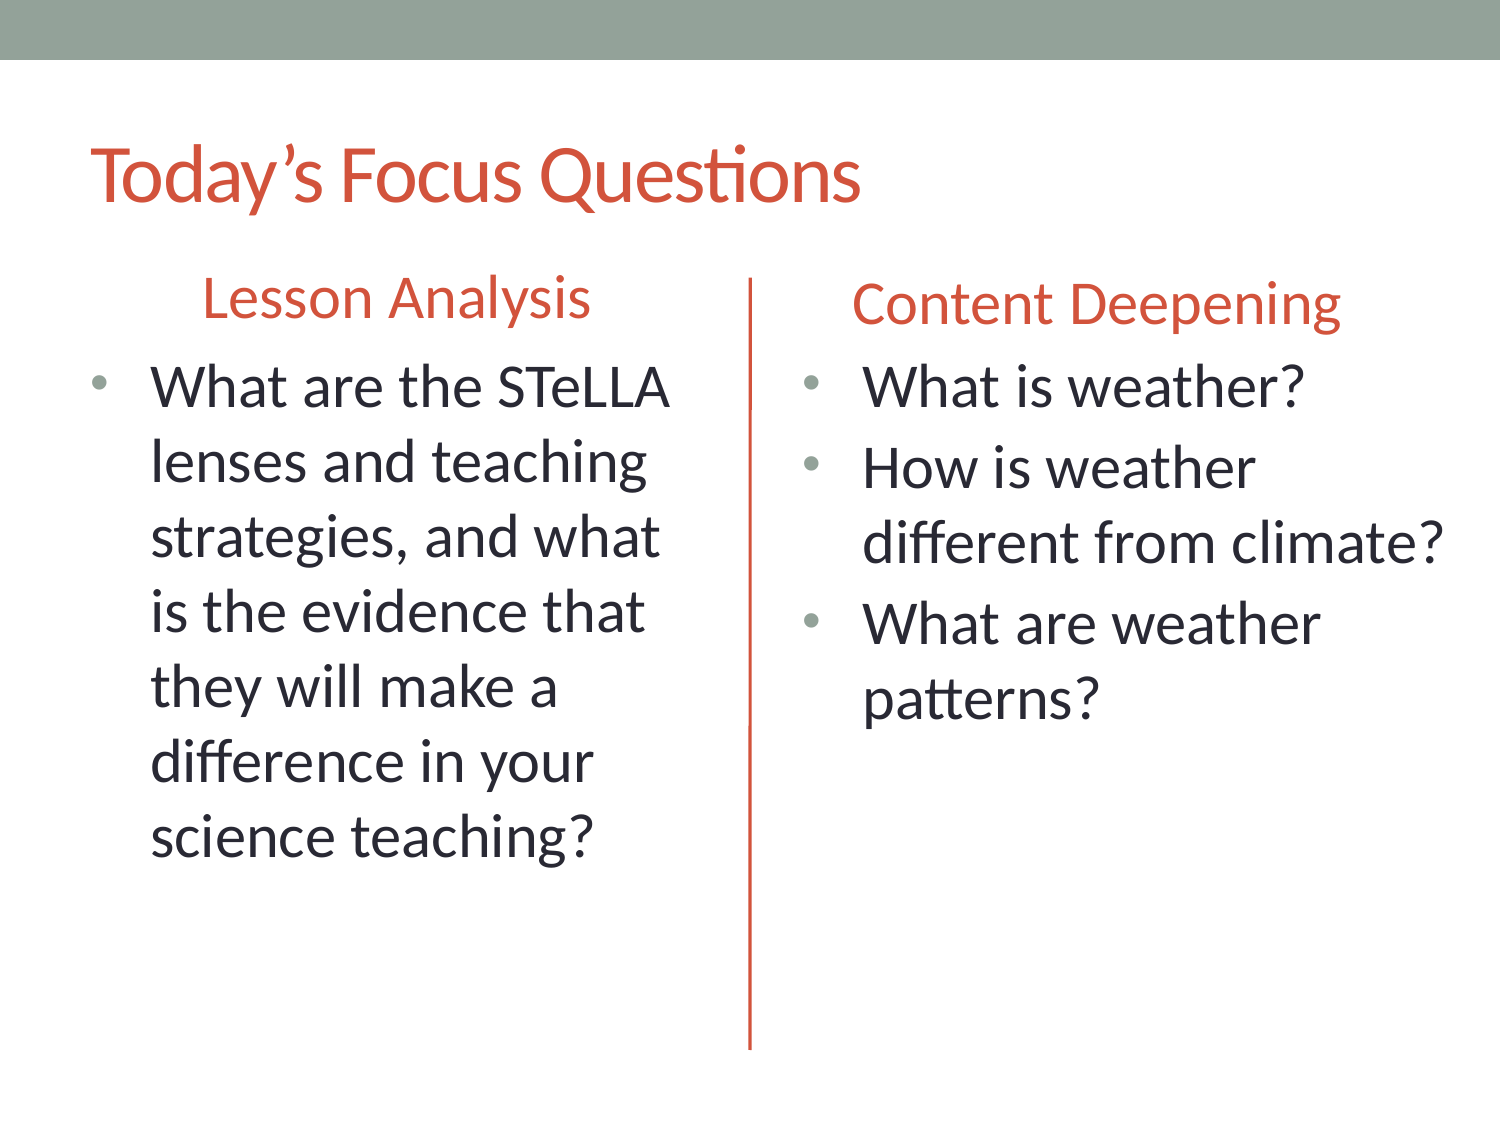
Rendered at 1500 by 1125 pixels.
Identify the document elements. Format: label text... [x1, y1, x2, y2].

list Content Deepening [774, 249, 1420, 350]
list What is weather? How is weather different from climate? What are weather patterns? [787, 337, 1463, 1038]
title Today’s Focus Questions [75, 87, 1425, 250]
list What are the STeLLA lenses and teaching strategies, and what is the evidence that they will make a difference in your science teaching? [75, 337, 720, 986]
list Lesson Analysis [75, 249, 720, 337]
